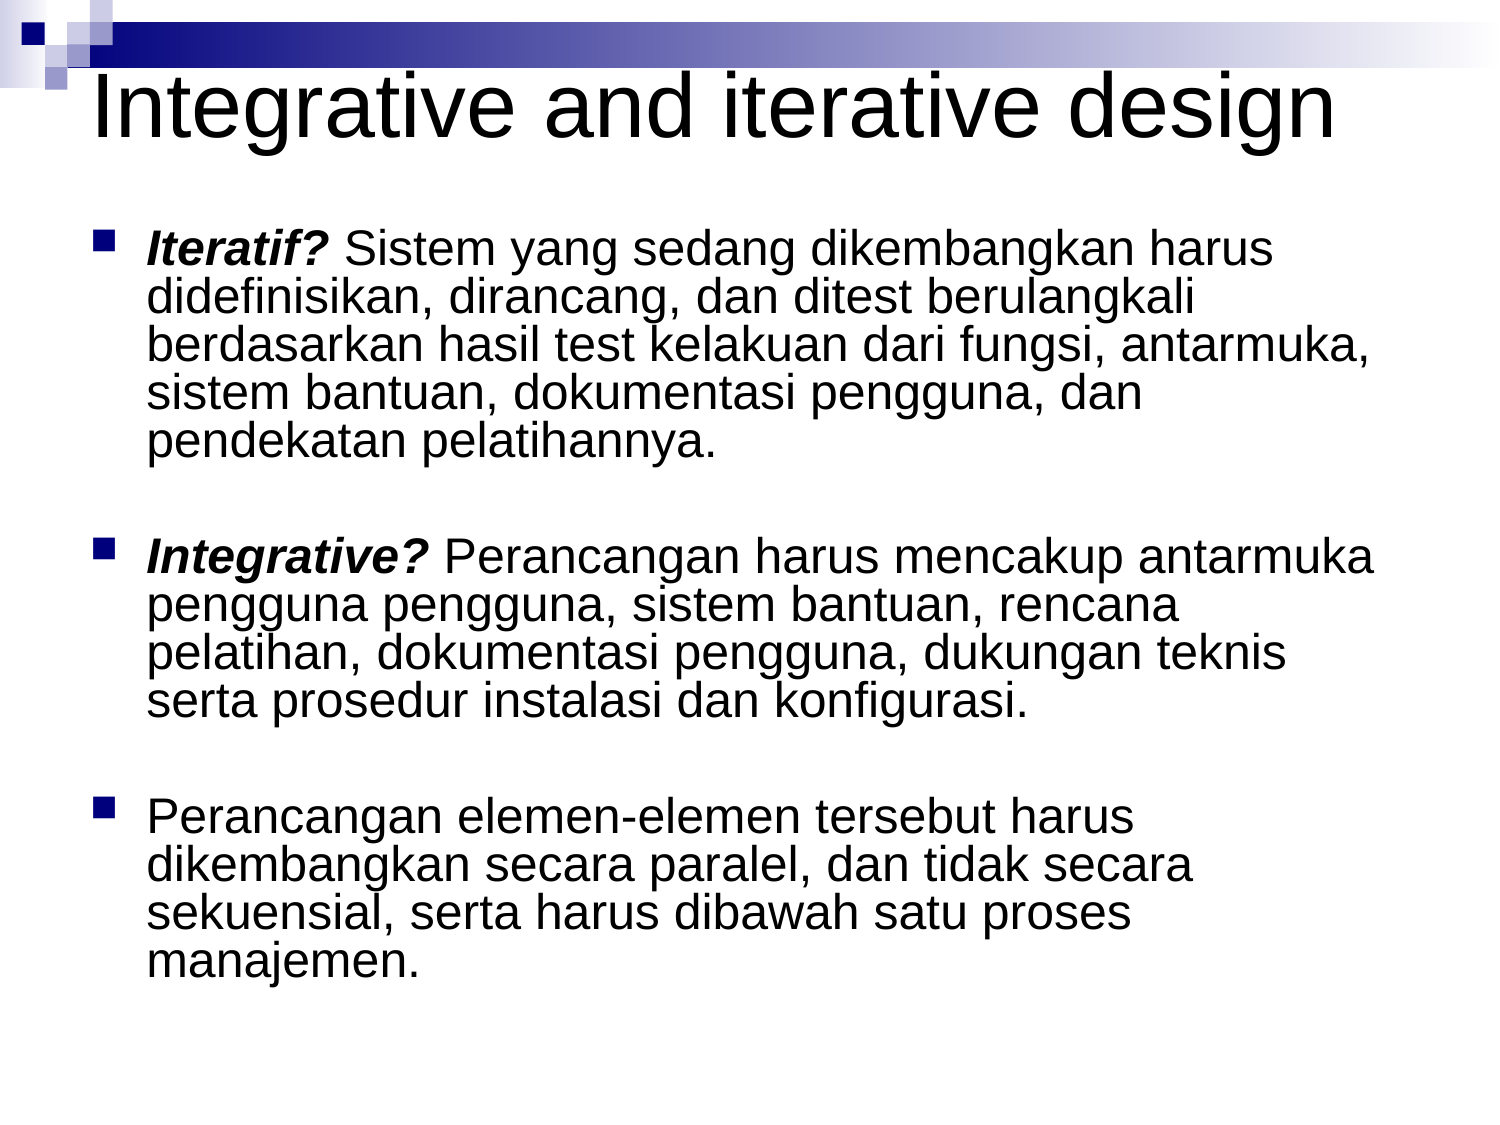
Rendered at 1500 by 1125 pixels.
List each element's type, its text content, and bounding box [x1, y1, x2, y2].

title Integrative and iterative design [75, 7, 1425, 195]
list Iteratif? Sistem yang sedang dikembangkan harus didefinisikan, dirancang, dan ditest berulangkali berdasarkan hasil test kelakuan dari fungsi, antarmuka, sistem bantuan, dokumentasi pengguna, dan pendekatan pelatihannya. Integrative? Perancangan harus mencakup antarmuka pengguna pengguna, sistem bantuan, rencana pelatihan, dokumentasi pengguna, dukungan teknis serta prosedur instalasi dan konfigurasi. Perancangan elemen-elemen tersebut harus dikembangkan secara paralel, dan tidak secara sekuensial, serta harus dibawah satu proses manajemen. [75, 220, 1425, 1083]
